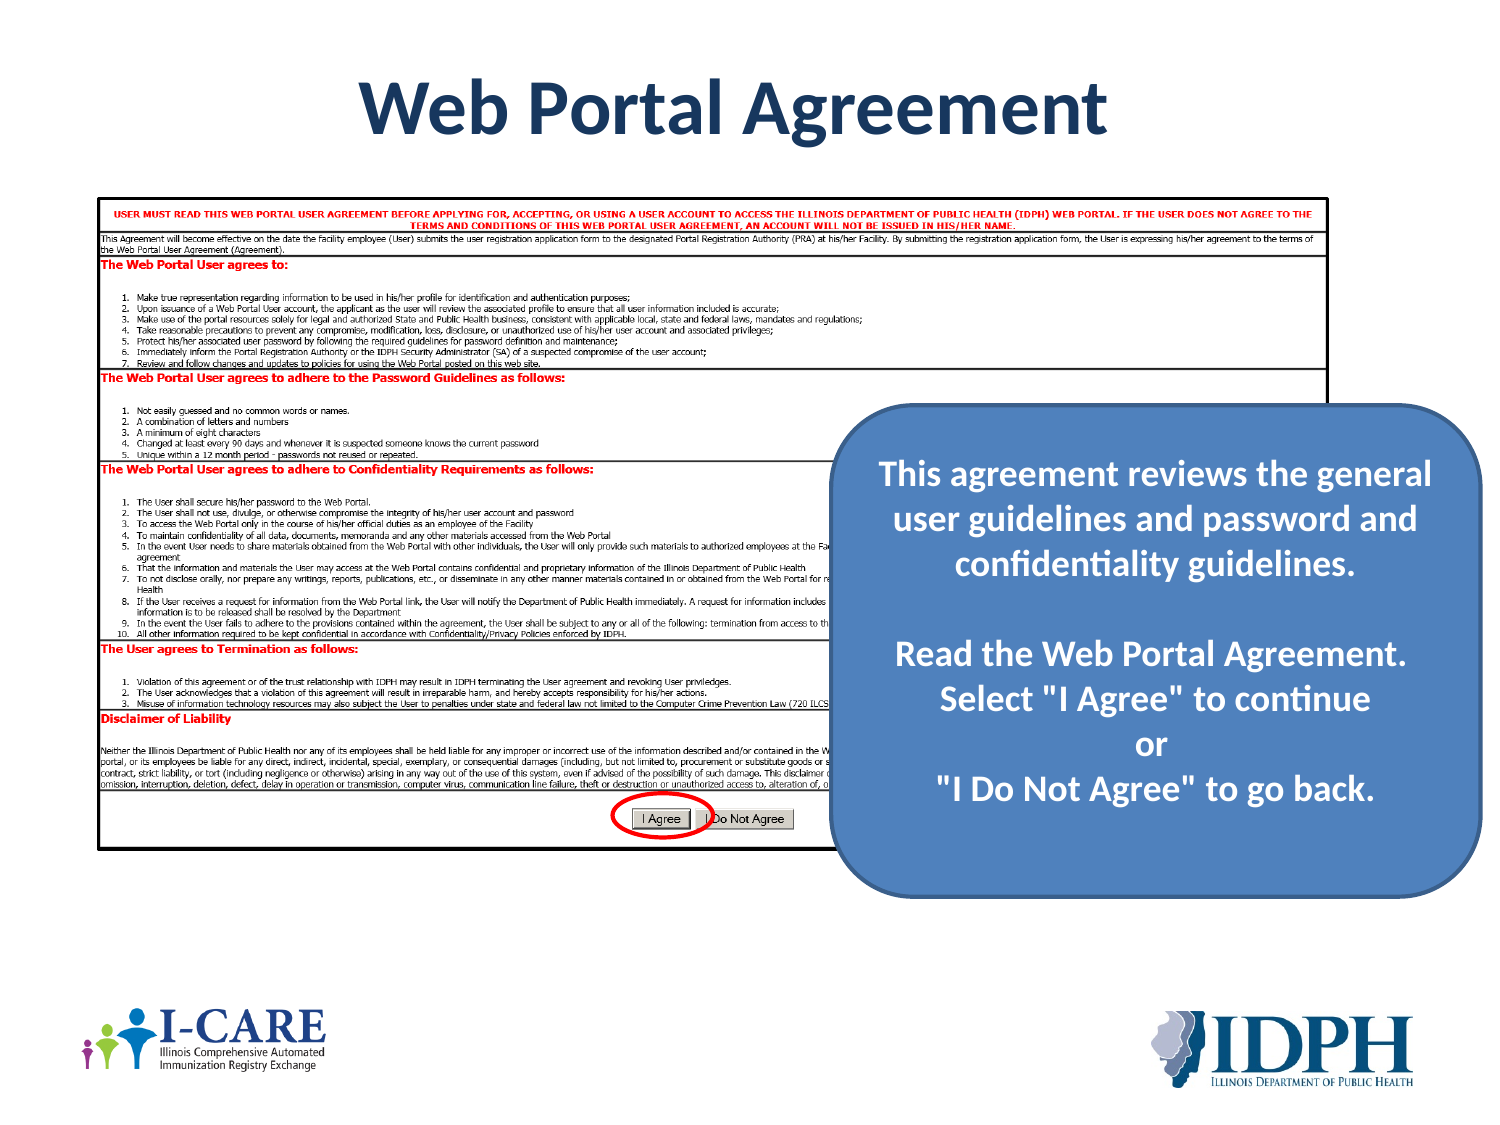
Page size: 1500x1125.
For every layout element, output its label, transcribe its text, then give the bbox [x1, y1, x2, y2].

picture [49, 987, 375, 1094]
picture [99, 199, 1327, 848]
text_box This agreement reviews the general user guidelines and password and confidentiality guidelines. Read the Web Portal Agreement. Select "I Agree" to continue or "I Do Not Agree" to go back. [840, 403, 1483, 899]
list Web Portal Agreement [343, 47, 1157, 142]
picture [1151, 1011, 1413, 1088]
